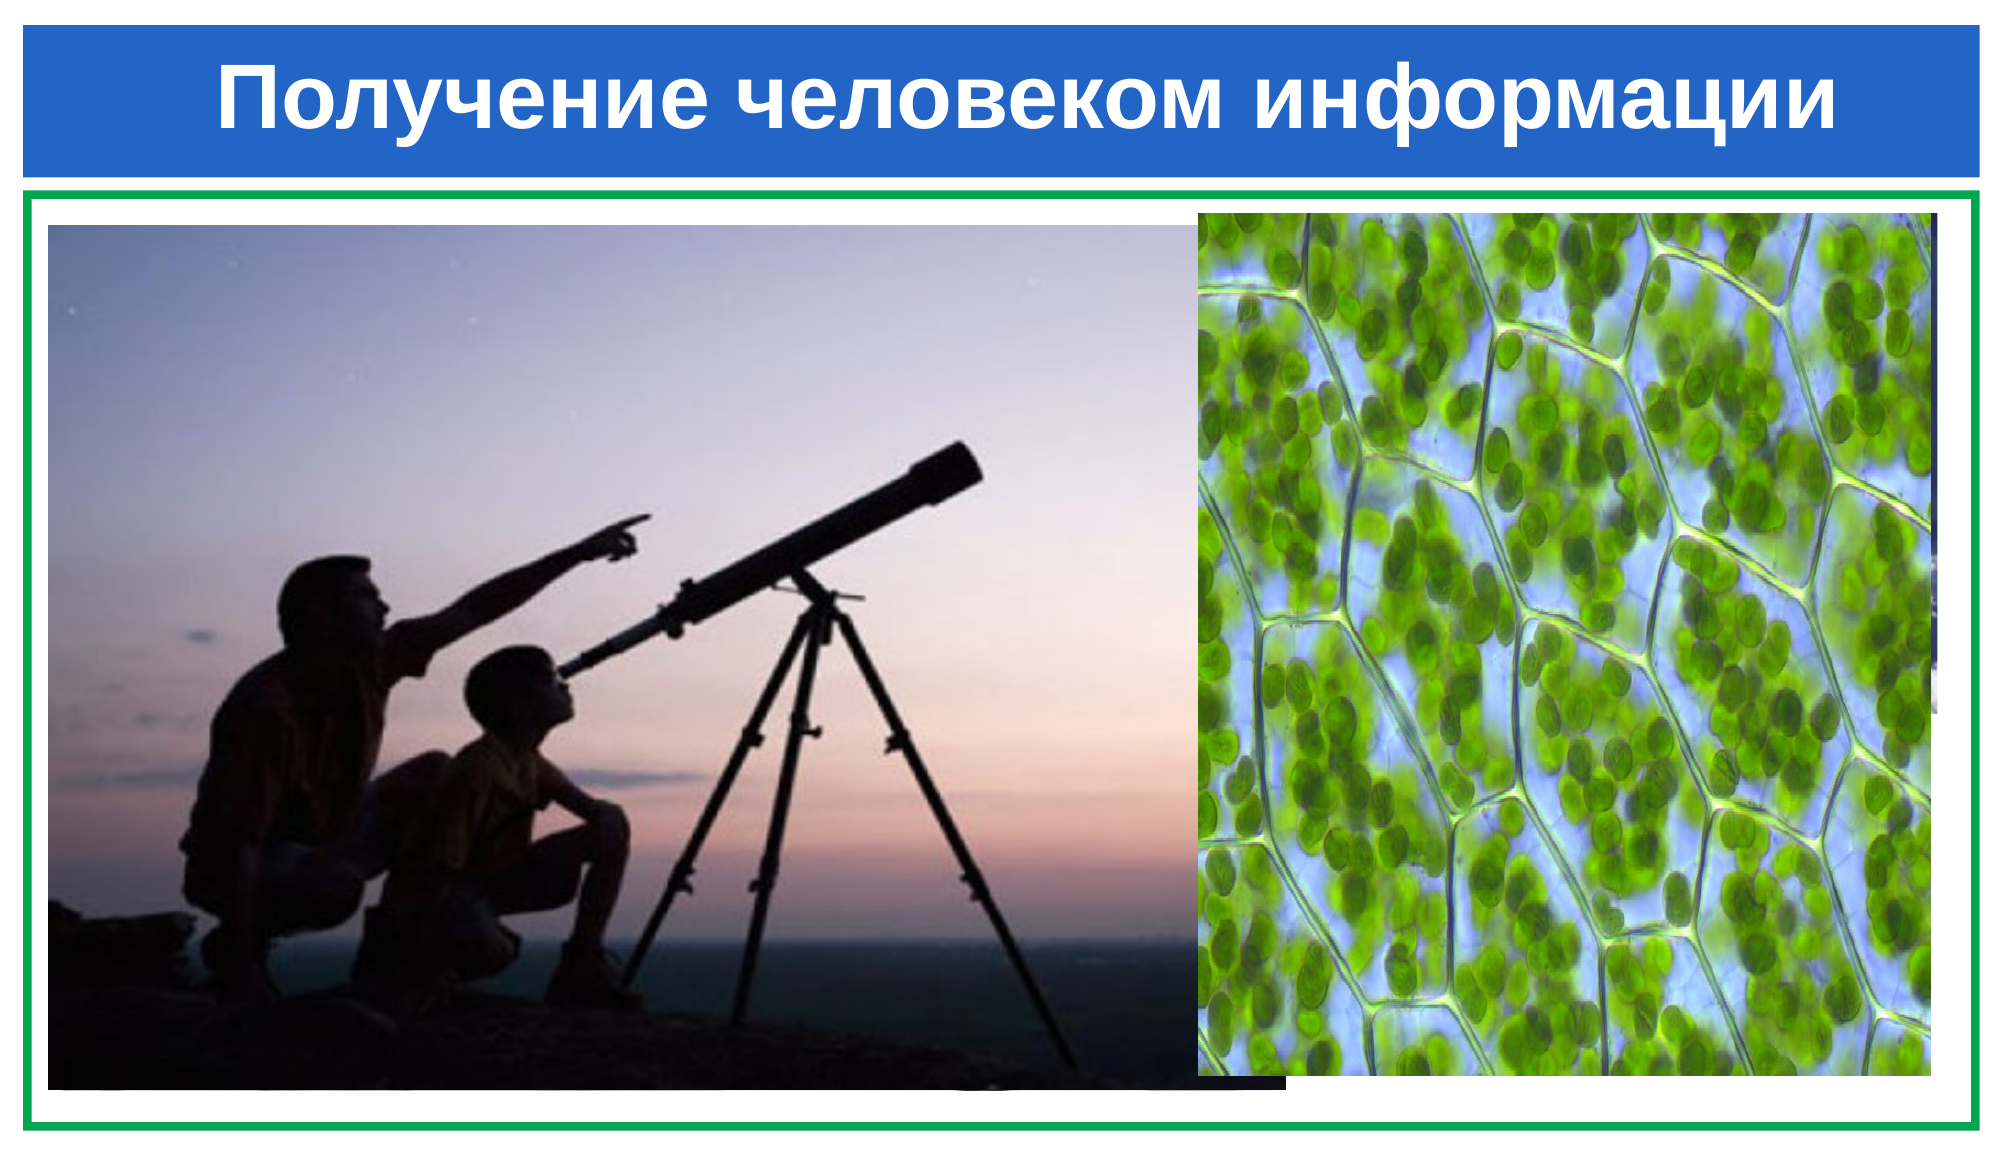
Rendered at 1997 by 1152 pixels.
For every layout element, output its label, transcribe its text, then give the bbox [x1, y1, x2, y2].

title Получение человеком информации [60, 36, 1997, 259]
picture [47, 213, 1938, 1092]
